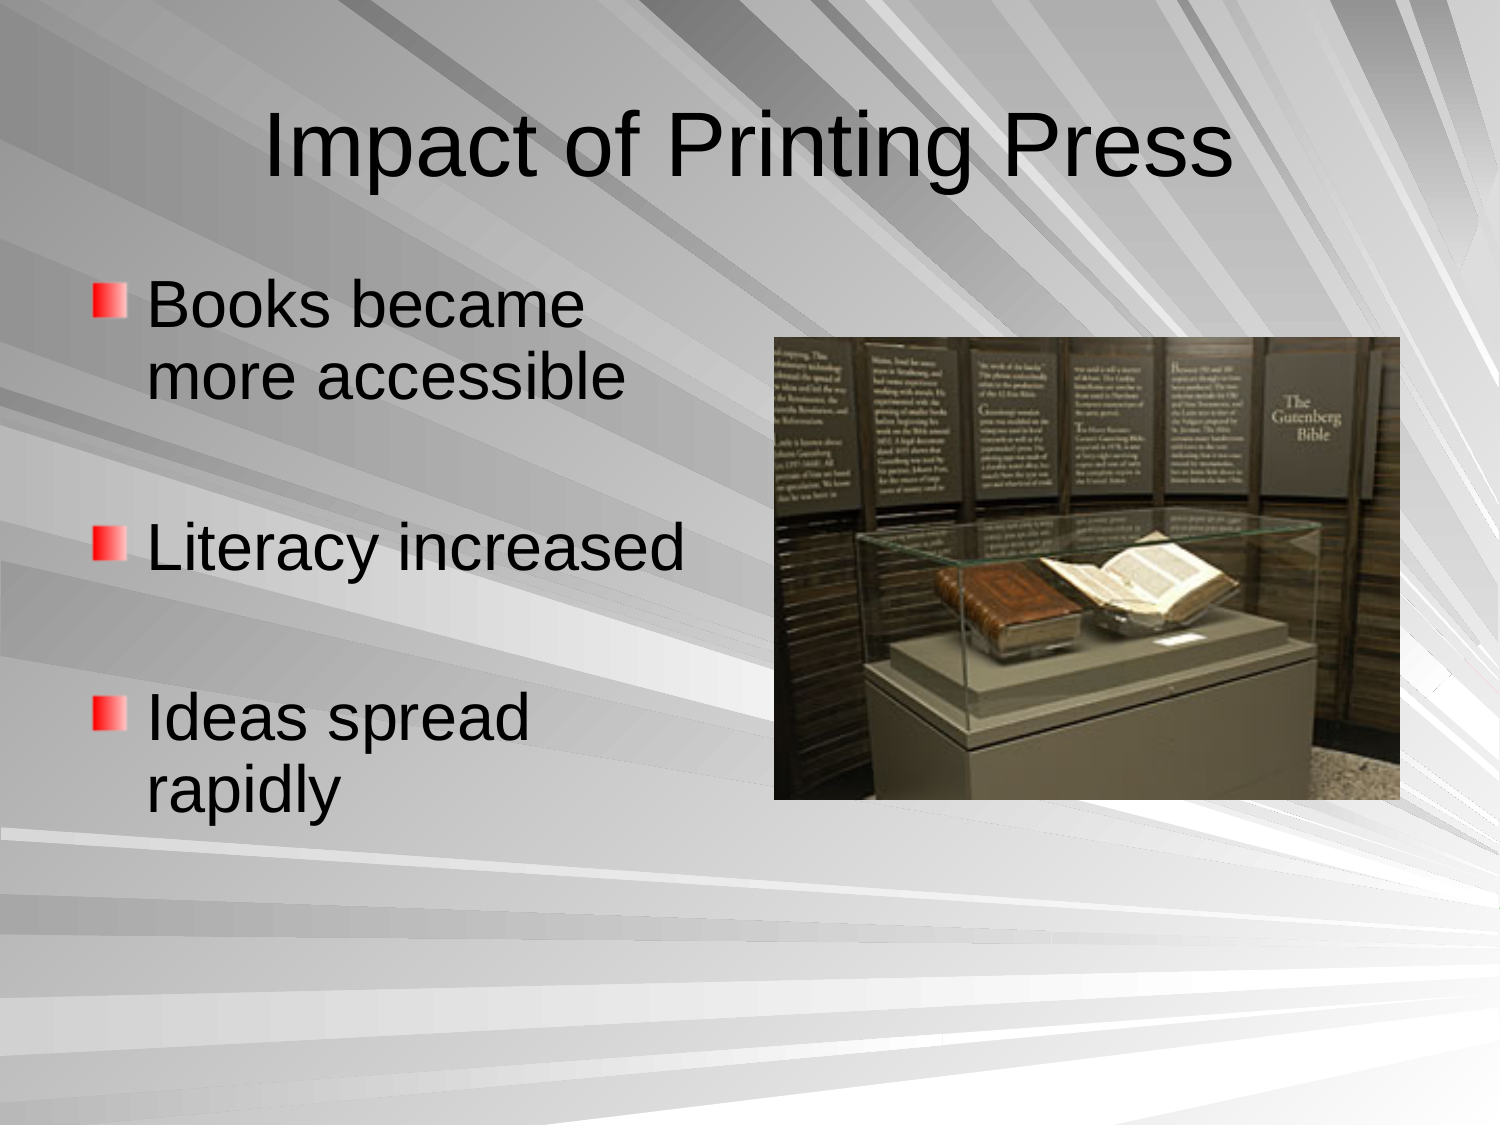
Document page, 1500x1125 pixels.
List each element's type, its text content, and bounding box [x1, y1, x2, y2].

title Impact of Printing Press [75, 45, 1425, 234]
list Books became more accessible Literacy increased Ideas spread rapidly [75, 262, 738, 1006]
picture [90, 693, 132, 736]
picture [90, 280, 132, 323]
picture [90, 523, 132, 566]
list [774, 337, 1401, 801]
